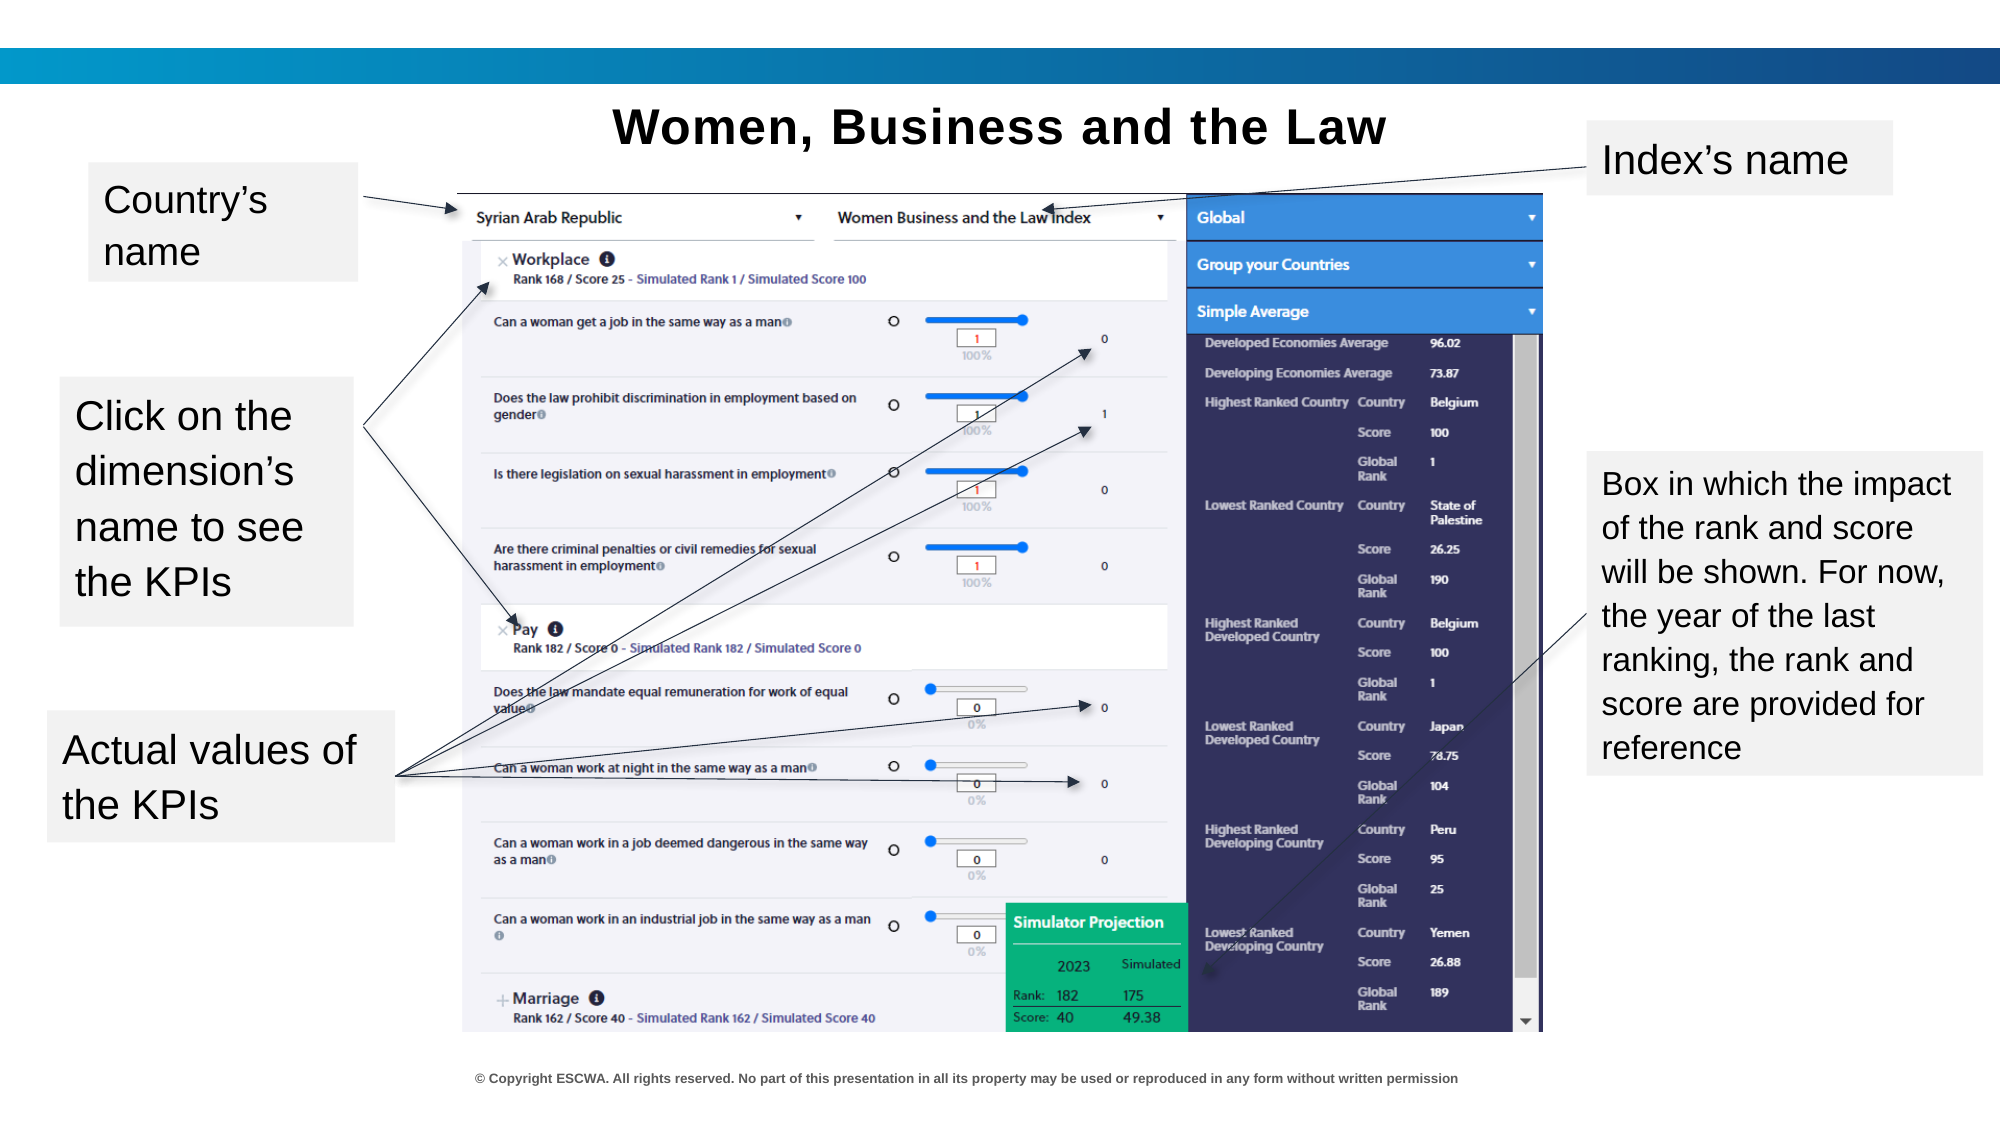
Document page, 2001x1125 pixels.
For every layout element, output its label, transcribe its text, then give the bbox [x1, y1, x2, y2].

subtitle Women, Business and the Law [93, 86, 1907, 162]
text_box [363, 426, 388, 627]
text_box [395, 426, 1092, 701]
text_box Index’s name [1586, 120, 1894, 196]
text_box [363, 196, 458, 210]
picture [457, 193, 1543, 1032]
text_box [1041, 166, 1587, 210]
text_box Click on the dimension’s name to see the KPIs [59, 376, 354, 627]
text_box Actual values of the KPIs [47, 710, 396, 843]
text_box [363, 281, 490, 422]
text_box Country’s name [88, 162, 359, 282]
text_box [395, 348, 1092, 423]
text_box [1201, 613, 1587, 975]
text_box Box in which the impact of the rank and score will be shown. For now, the year of the last ranking, the rank and score are provided for reference [1586, 451, 1984, 776]
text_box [395, 776, 1080, 782]
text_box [395, 704, 1092, 777]
